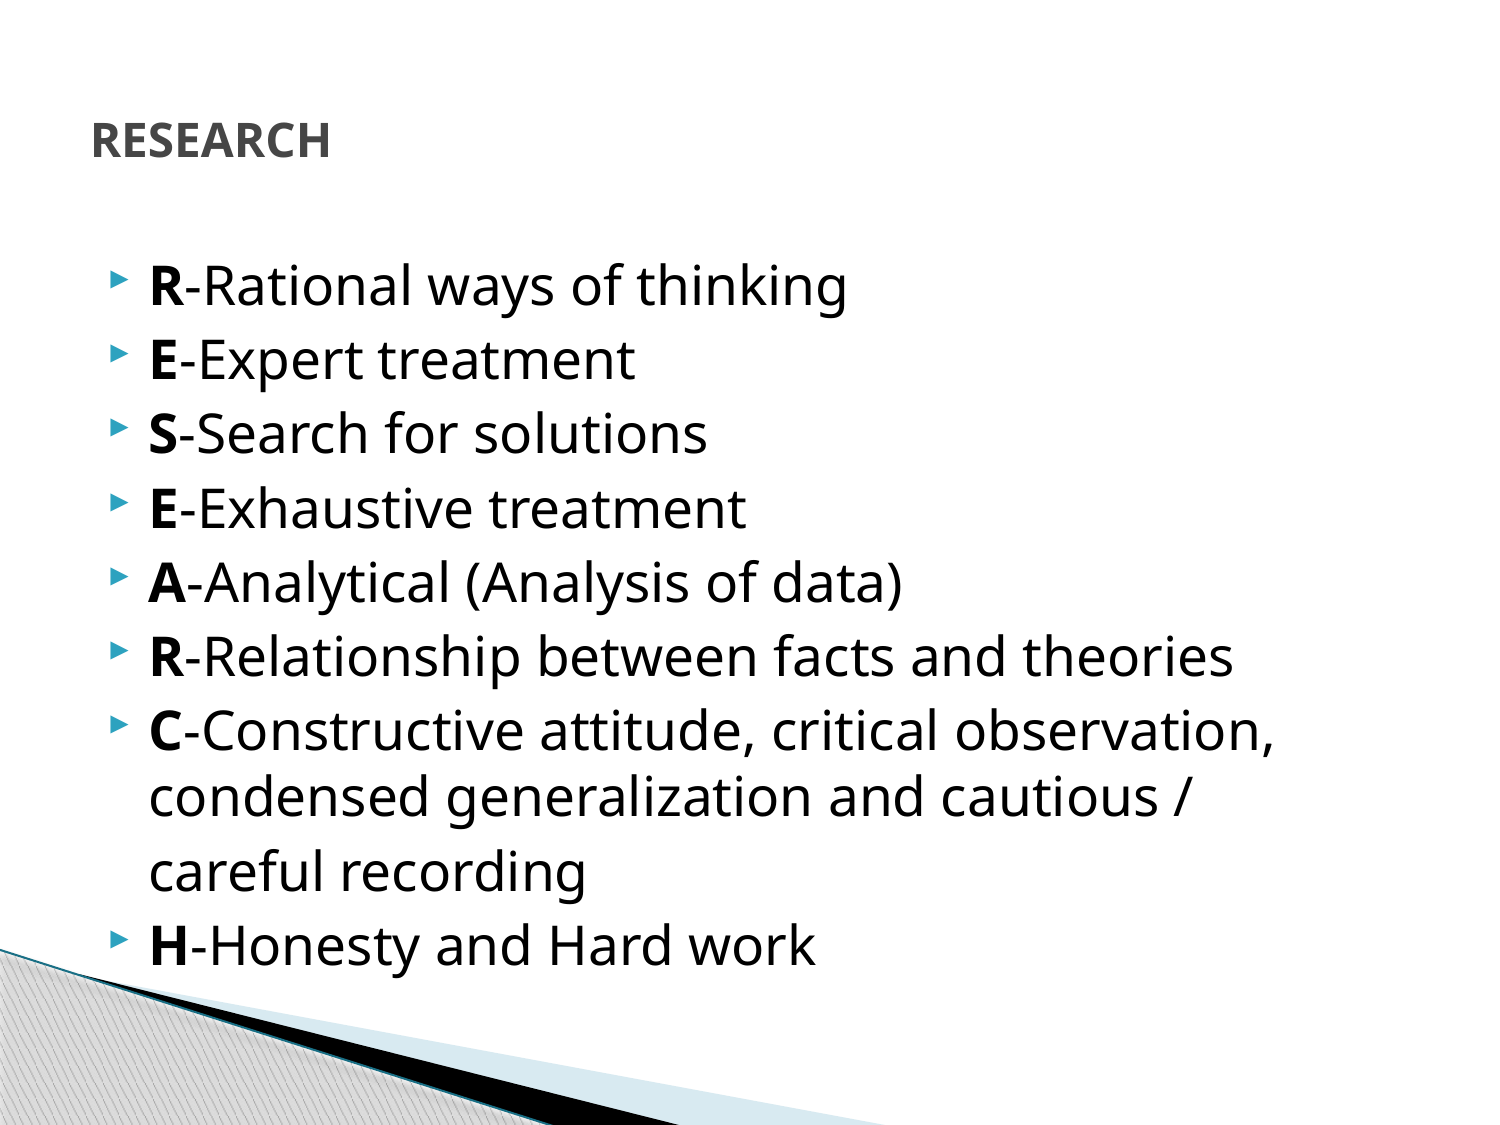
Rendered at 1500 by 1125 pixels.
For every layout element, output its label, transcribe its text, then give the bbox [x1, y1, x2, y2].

list R-Rational ways of thinking E-Expert treatment S-Search for solutions E-Exhaustive treatment A-Analytical (Analysis of data) R-Relationship between facts and theories C-Constructive attitude, critical observation, condensed generalization and cautious / careful recording H-Honesty and Hard work [75, 243, 1425, 986]
title RESEARCH [75, 45, 1425, 233]
